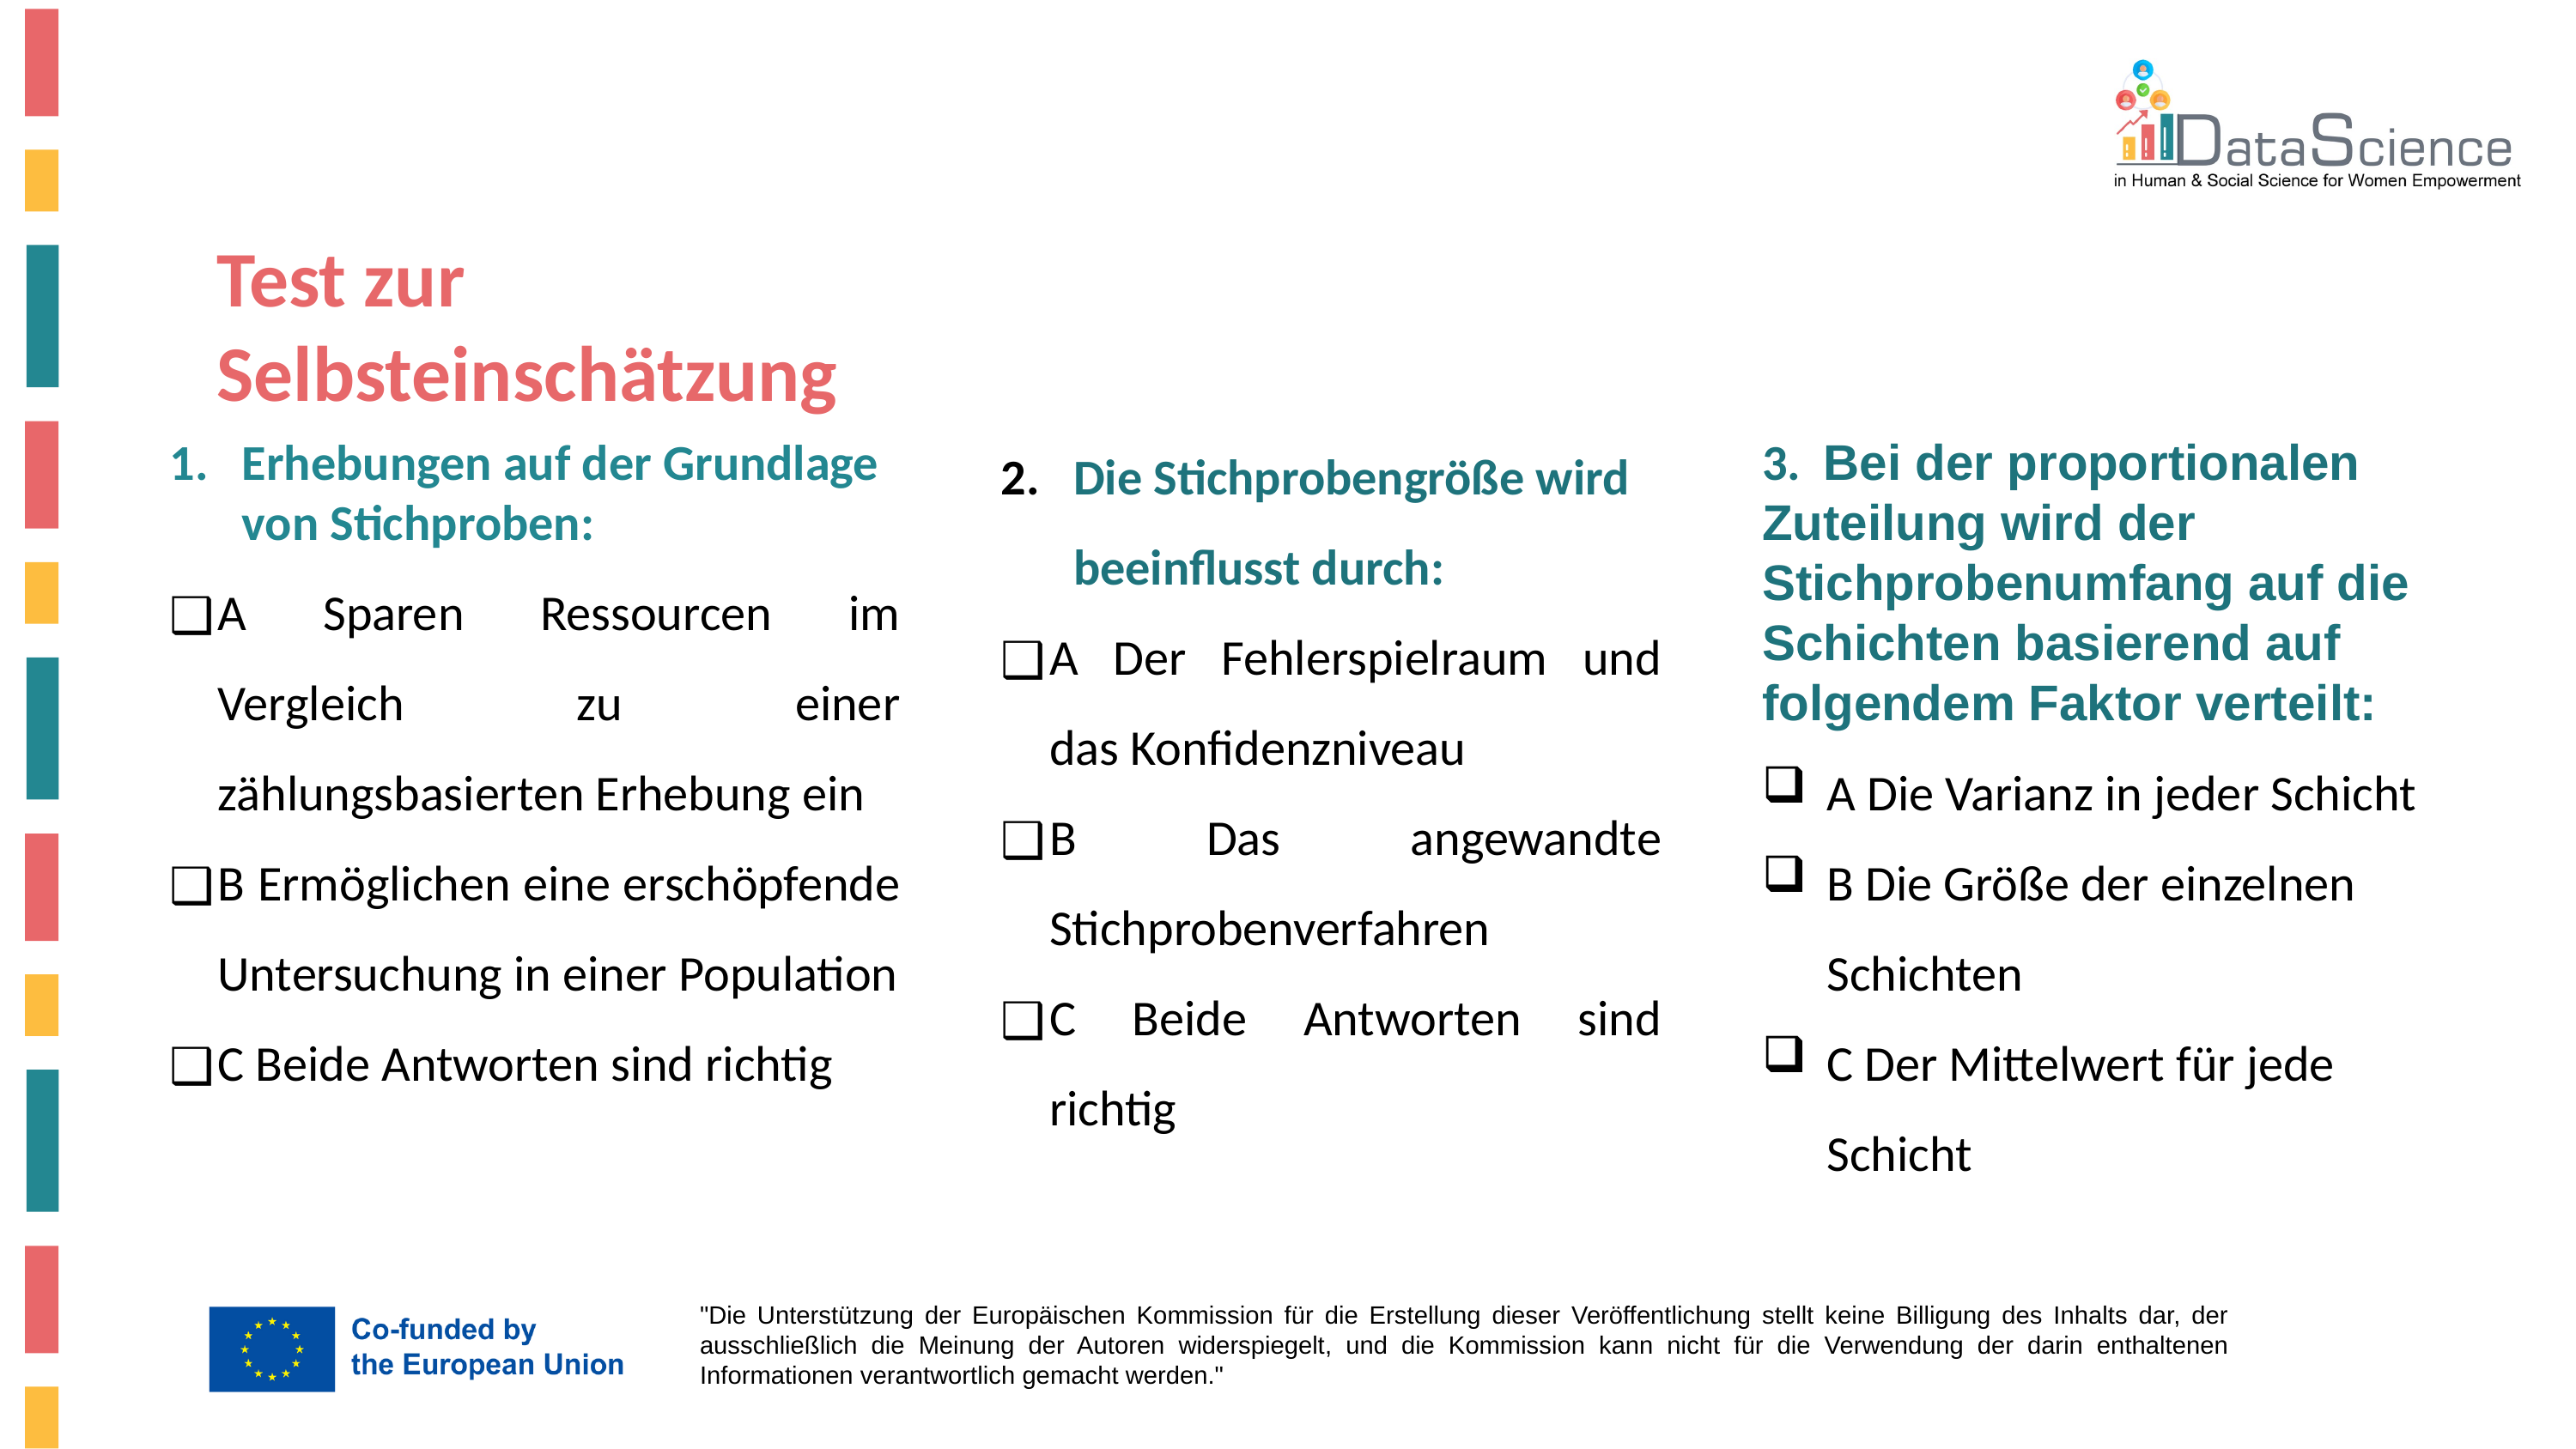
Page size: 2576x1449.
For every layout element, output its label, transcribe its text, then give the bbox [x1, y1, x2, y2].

picture [2114, 58, 2522, 191]
text_box Erhebungen auf der Grundlage von Stichproben: A Sparen Ressourcen im Vergleich zu einer zählungsbasierten Erhebung ein B Ermöglichen eine erschöpfende Untersuchung in einer Population C Beide Antworten sind richtig [156, 423, 914, 1098]
text_box Die Stichprobengröße wird beeinflusst durch: A Der Fehlerspielraum und das Konfidenzniveau B Das angewandte Stichprobenverfahren C Beide Antworten sind richtig [987, 409, 1674, 1143]
text_box 3. Bei der proportionalen Zuteilung wird der Stichprobenumfang auf die Schichten basierend auf folgendem Faktor verteilt: A Die Varianz in jeder Schicht B Die Größe der einzelnen Schichten C Der Mittelwert für jede Schicht [1749, 423, 2447, 1188]
text_box Test zur Selbsteinschätzung [204, 221, 1052, 423]
picture [204, 1301, 655, 1397]
